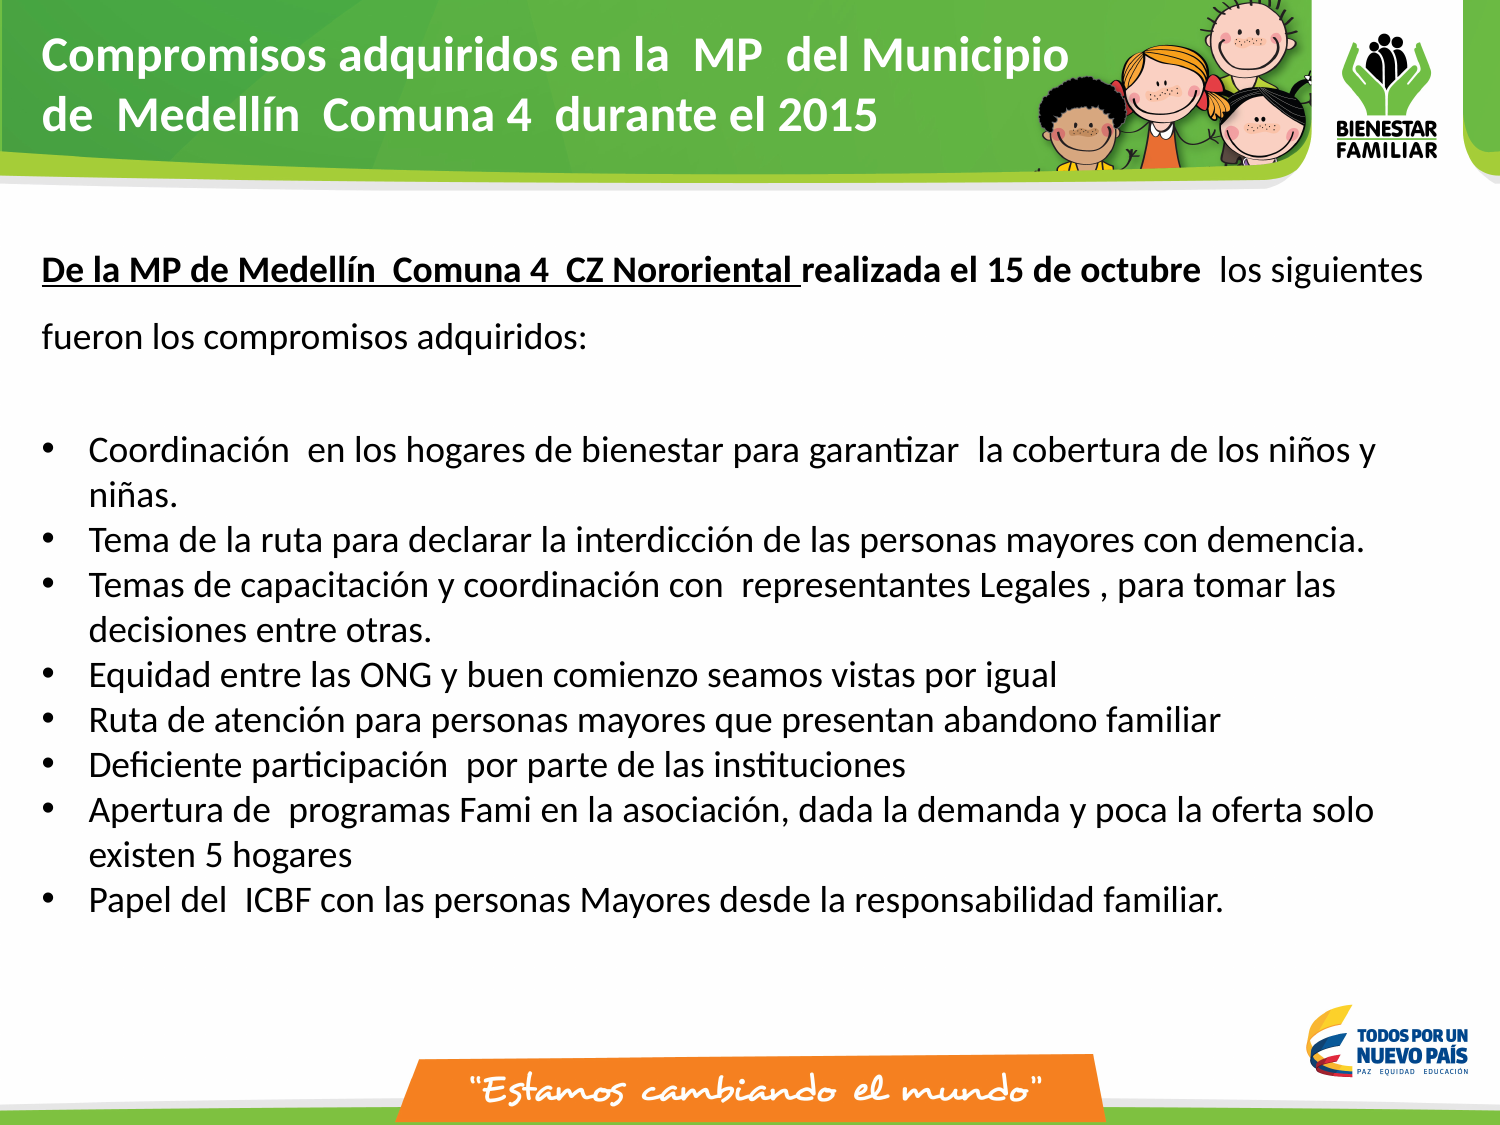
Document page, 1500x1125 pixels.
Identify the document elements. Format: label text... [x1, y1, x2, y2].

text_box Compromisos adquiridos en la MP del Municipio de Medellín Comuna 4 durante el 2015 [26, 14, 1187, 149]
text_box De la MP de Medellín Comuna 4 CZ Nororiental realizada el 15 de octubre los siguientes fueron los compromisos adquiridos: Coordinación en los hogares de bienestar para garantizar la cobertura de los niños y niñas. Tema de la ruta para declarar la interdicción de las personas mayores con demencia. Temas de capacitación y coordinación con representantes Legales , para tomar las decisiones entre otras. Equidad entre las ONG y buen comienzo seamos vistas por igual Ruta de atención para personas mayores que presentan abandono familiar Deficiente participación por parte de las instituciones Apertura de programas Fami en la asociación, dada la demanda y poca la oferta solo existen 5 hogares Papel del ICBF con las personas Mayores desde la responsabilidad familiar. [26, 214, 1469, 1040]
picture [0, 0, 1500, 1125]
